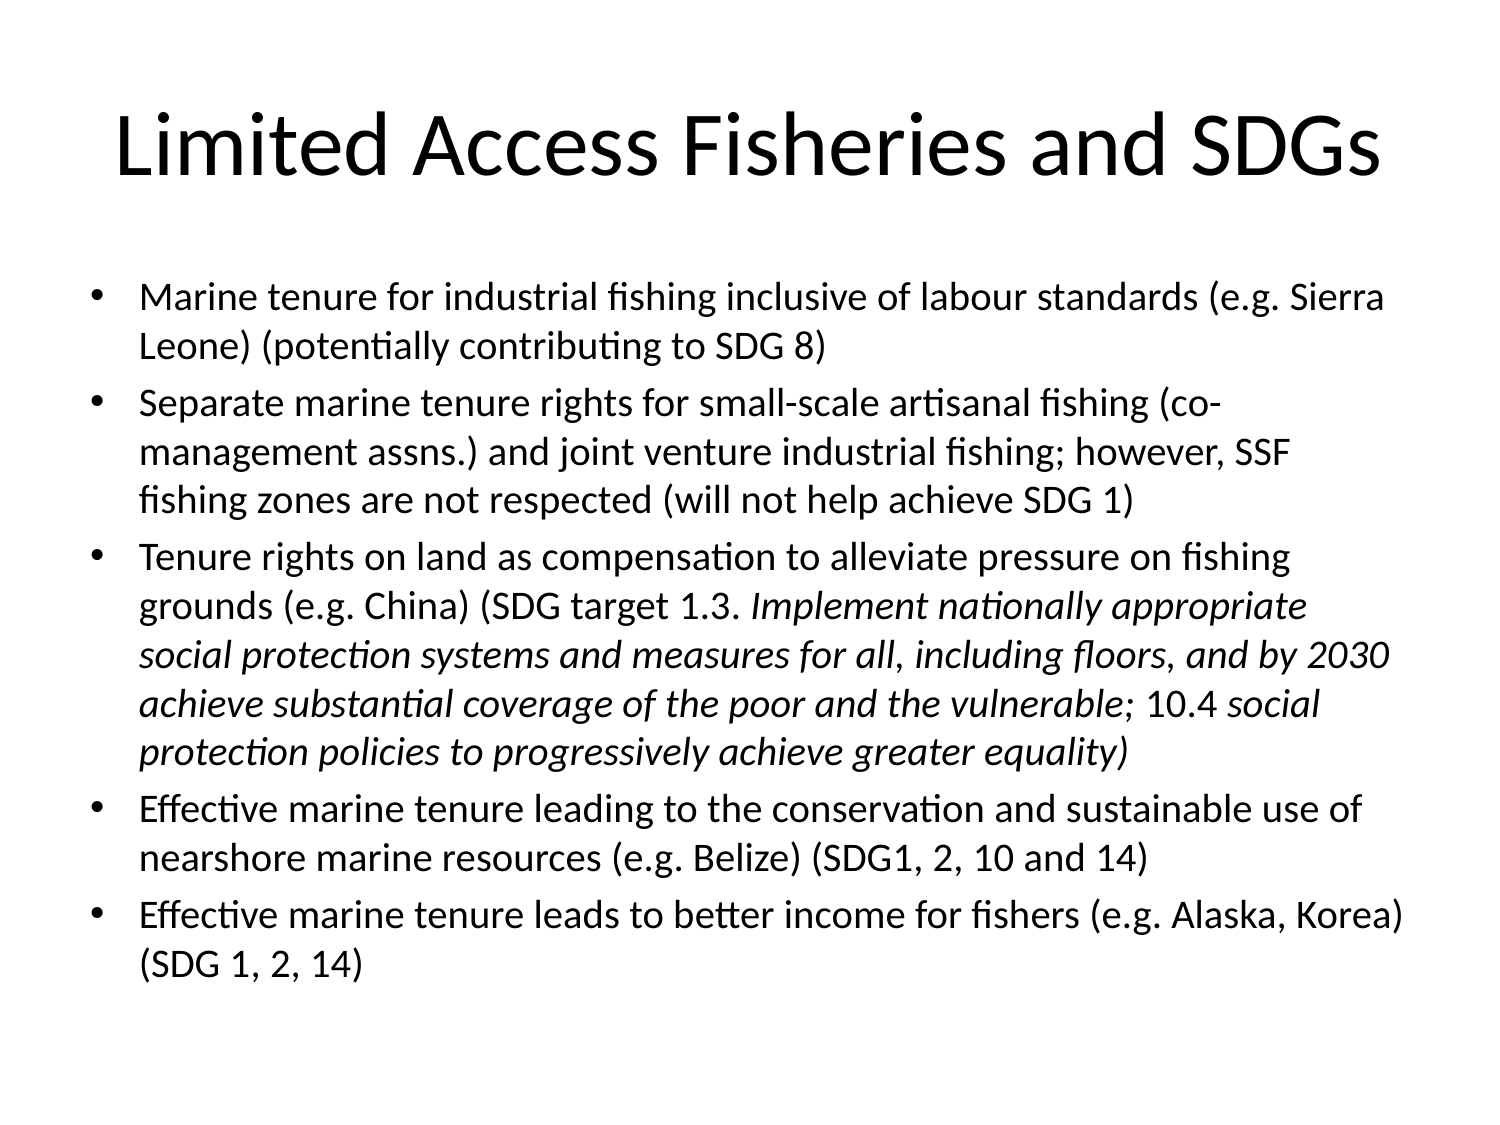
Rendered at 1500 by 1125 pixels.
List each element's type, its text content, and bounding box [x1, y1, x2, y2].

title Limited Access Fisheries and SDGs [75, 45, 1425, 233]
list Marine tenure for industrial fishing inclusive of labour standards (e.g. Sierra Leone) (potentially contributing to SDG 8) Separate marine tenure rights for small-scale artisanal fishing (co-management assns.) and joint venture industrial fishing; however, SSF fishing zones are not respected (will not help achieve SDG 1) Tenure rights on land as compensation to alleviate pressure on fishing grounds (e.g. China) (SDG target 1.3. Implement nationally appropriate social protection systems and measures for all, including floors, and by 2030 achieve substantial coverage of the poor and the vulnerable; 10.4 social protection policies to progressively achieve greater equality) Effective marine tenure leading to the conservation and sustainable use of nearshore marine resources (e.g. Belize) (SDG1, 2, 10 and 14) Effective marine tenure leads to better income for fishers (e.g. Alaska, Korea) (SDG 1, 2, 14) [75, 262, 1425, 1005]
